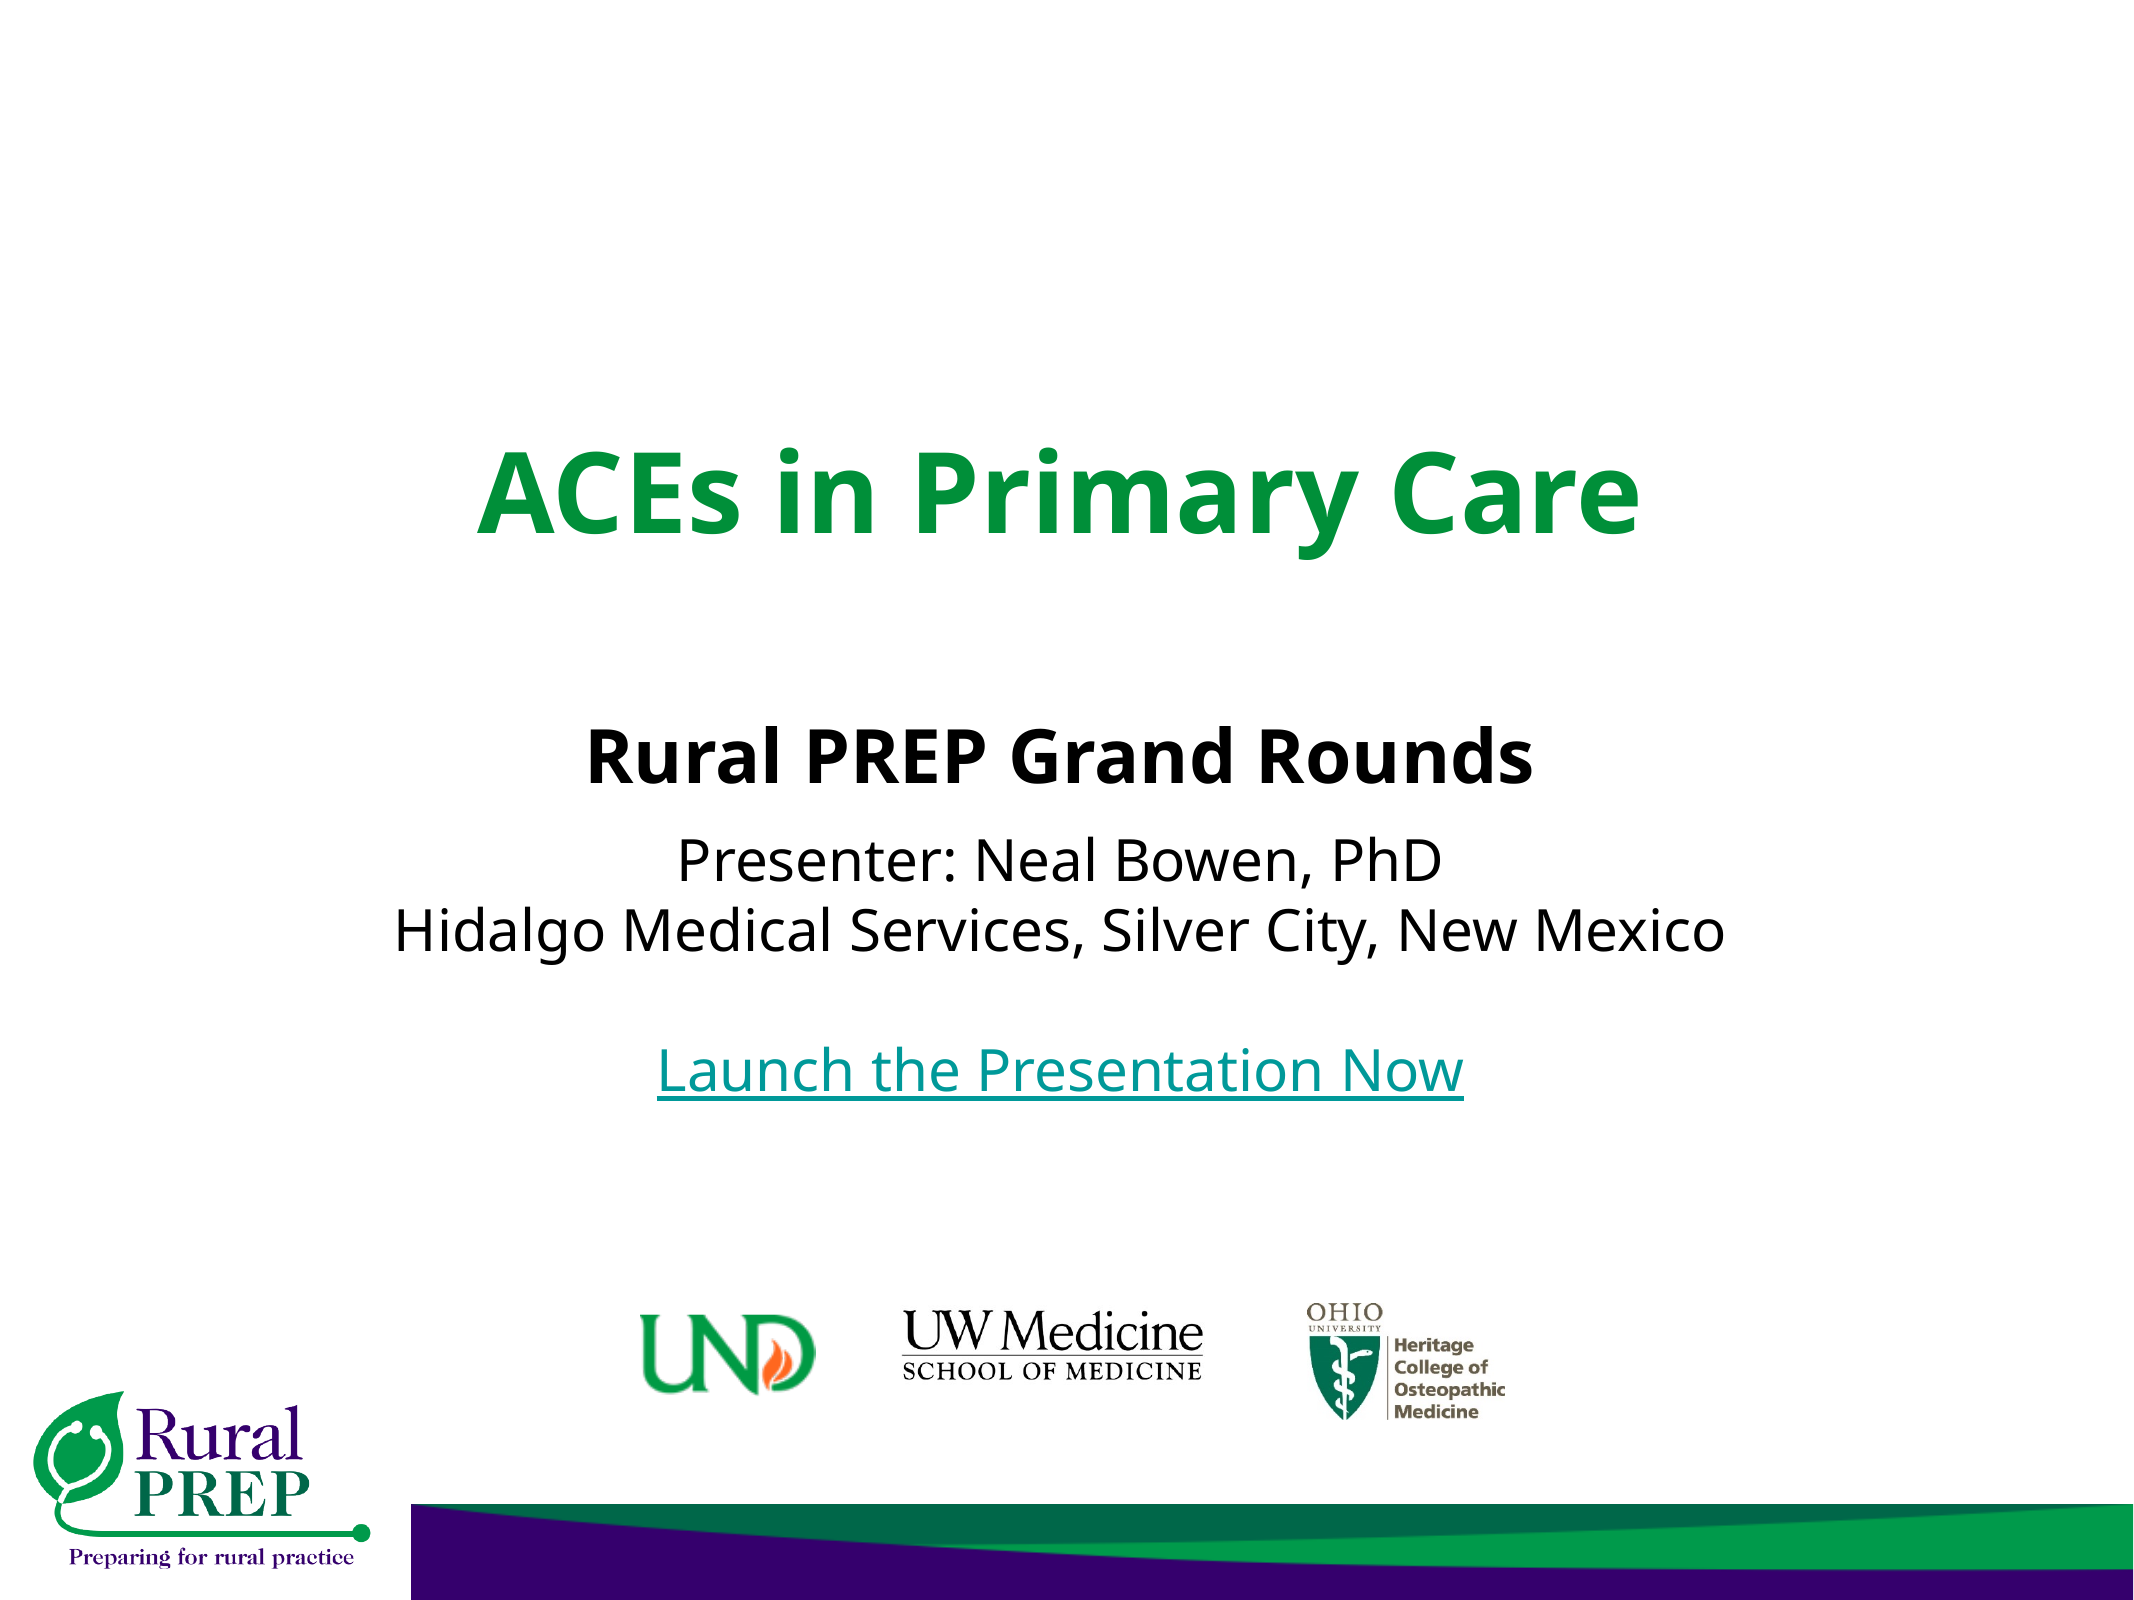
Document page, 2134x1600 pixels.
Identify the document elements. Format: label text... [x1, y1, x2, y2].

title ACEs in Primary Care [129, 187, 1992, 565]
subtitle Rural PREP Grand Rounds Presenter: Neal Bowen, PhD Hidalgo Medical Services, Silver City, New Mexico Launch the Presentation Now [260, 700, 1861, 1165]
picture [411, 1504, 2134, 1600]
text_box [640, 1299, 1505, 1420]
picture [33, 1391, 395, 1569]
